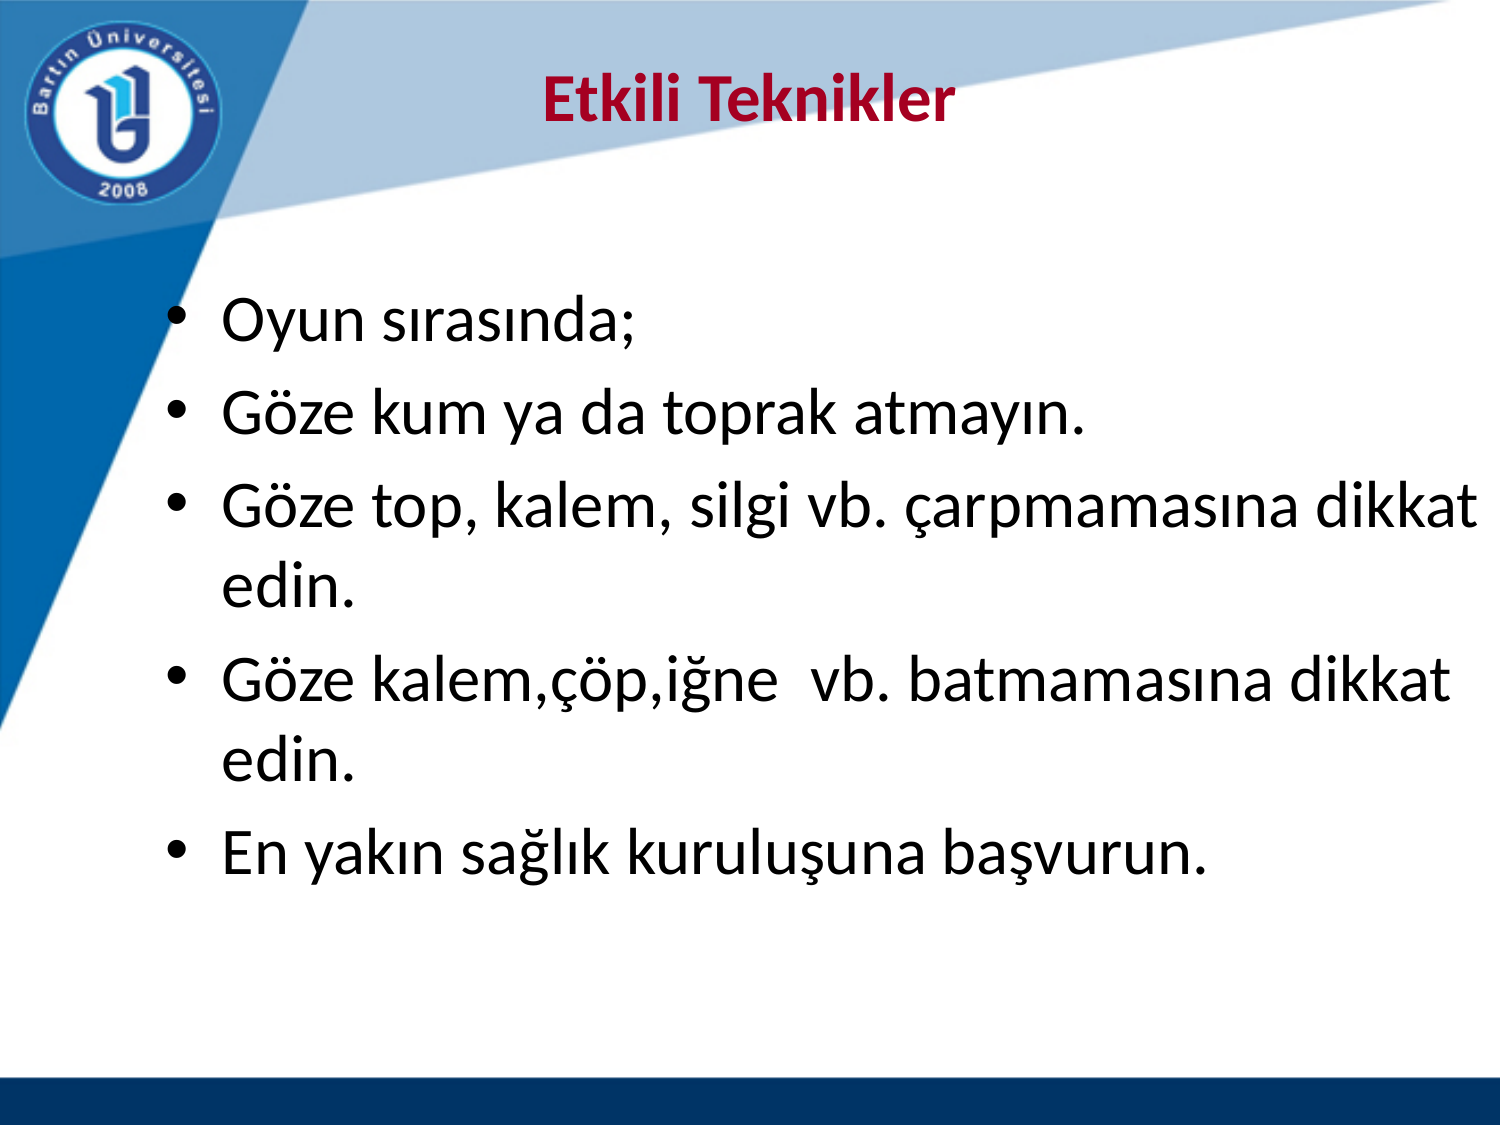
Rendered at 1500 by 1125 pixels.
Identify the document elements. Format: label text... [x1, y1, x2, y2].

picture [0, 0, 1500, 1125]
list Oyun sırasında; Göze kum ya da toprak atmayın. Göze top, kalem, silgi vb. çarpmamasına dikkat edin. Göze kalem,çöp,iğne vb. batmamasına dikkat edin. En yakın sağlık kuruluşuna başvurun. [150, 267, 1500, 1010]
title Etkili Teknikler [75, 45, 1425, 233]
